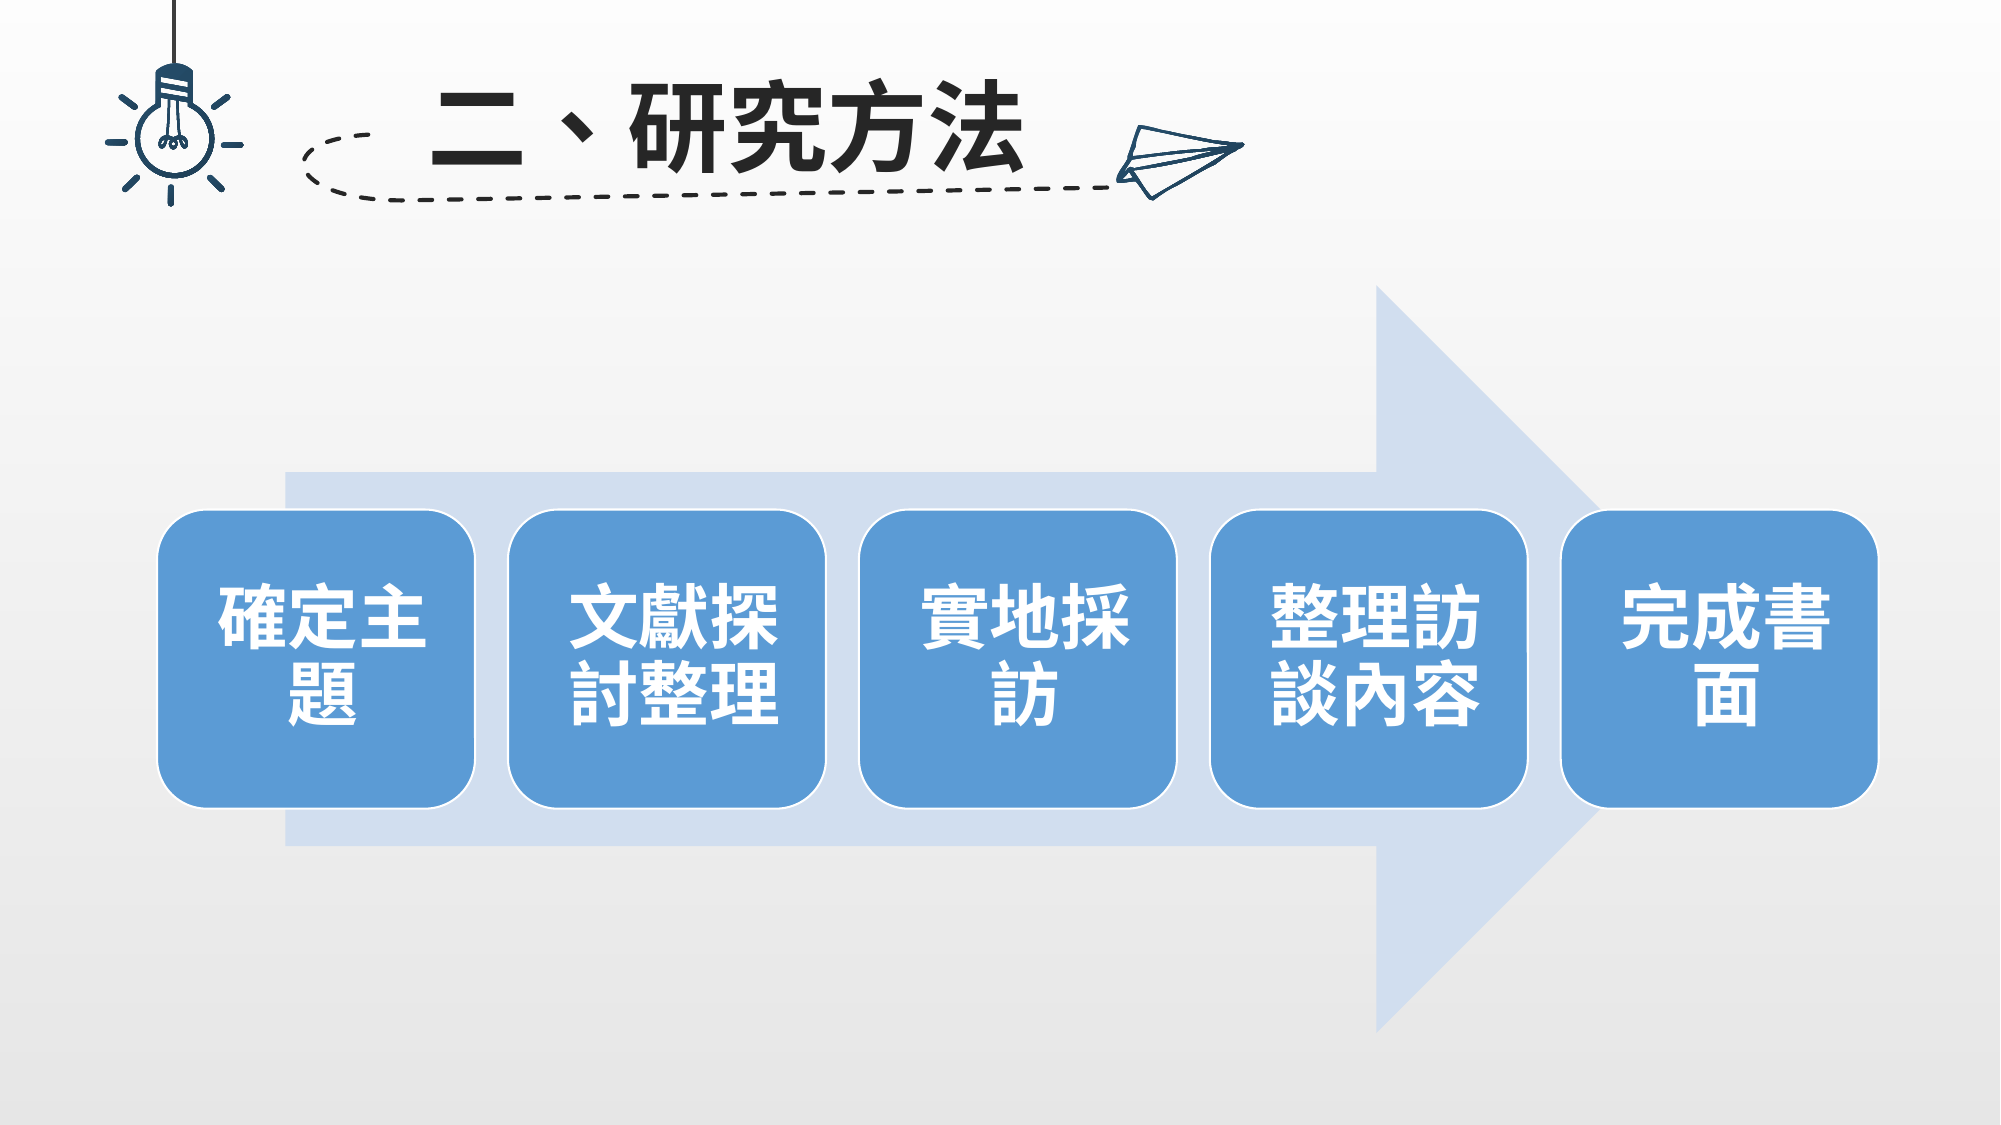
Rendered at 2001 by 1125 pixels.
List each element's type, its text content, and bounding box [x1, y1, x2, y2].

text_box 二、研究方法 [332, 57, 1123, 192]
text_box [155, 285, 1880, 1034]
text_box [302, 133, 1116, 202]
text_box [104, 0, 244, 207]
text_box [1116, 125, 1245, 201]
